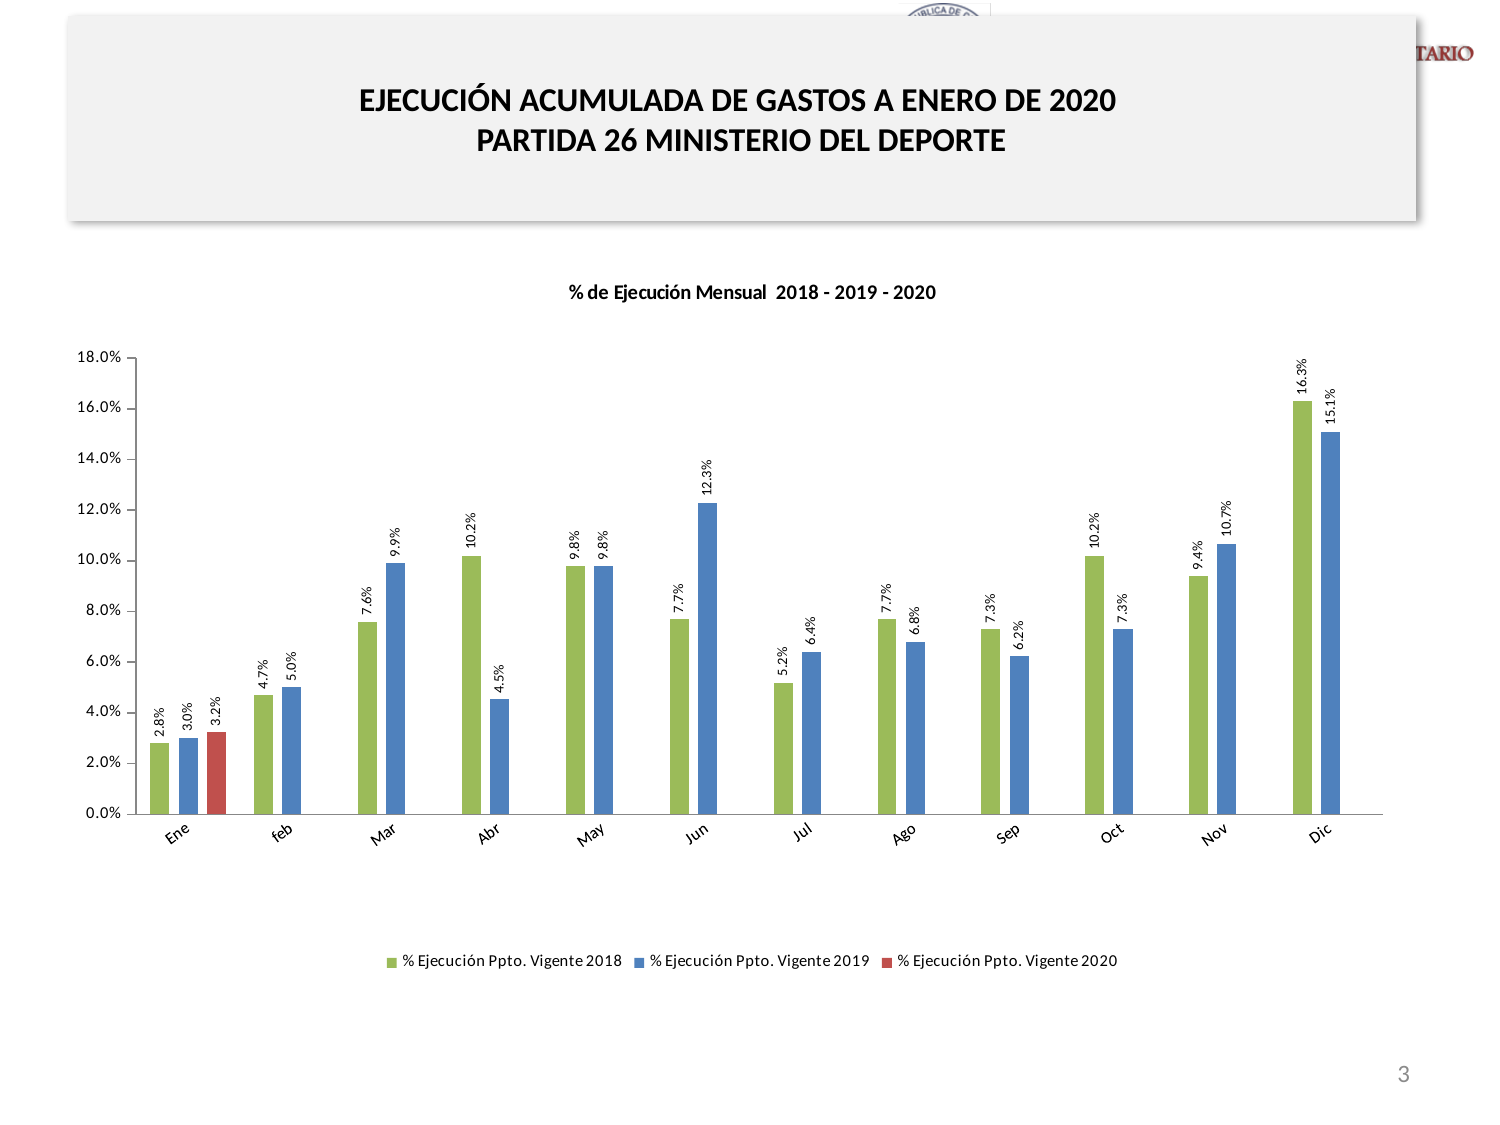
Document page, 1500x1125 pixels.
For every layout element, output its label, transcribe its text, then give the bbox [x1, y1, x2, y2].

chart [76, 255, 1414, 978]
text_box [63, 231, 1414, 1047]
picture [898, 0, 1500, 113]
slide_number 3 [1074, 1042, 1425, 1103]
title EJECUCIÓN ACUMULADA DE GASTOS A ENERO DE 2020 PARTIDA 26 MINISTERIO DEL DEPORTE [68, 16, 1416, 221]
